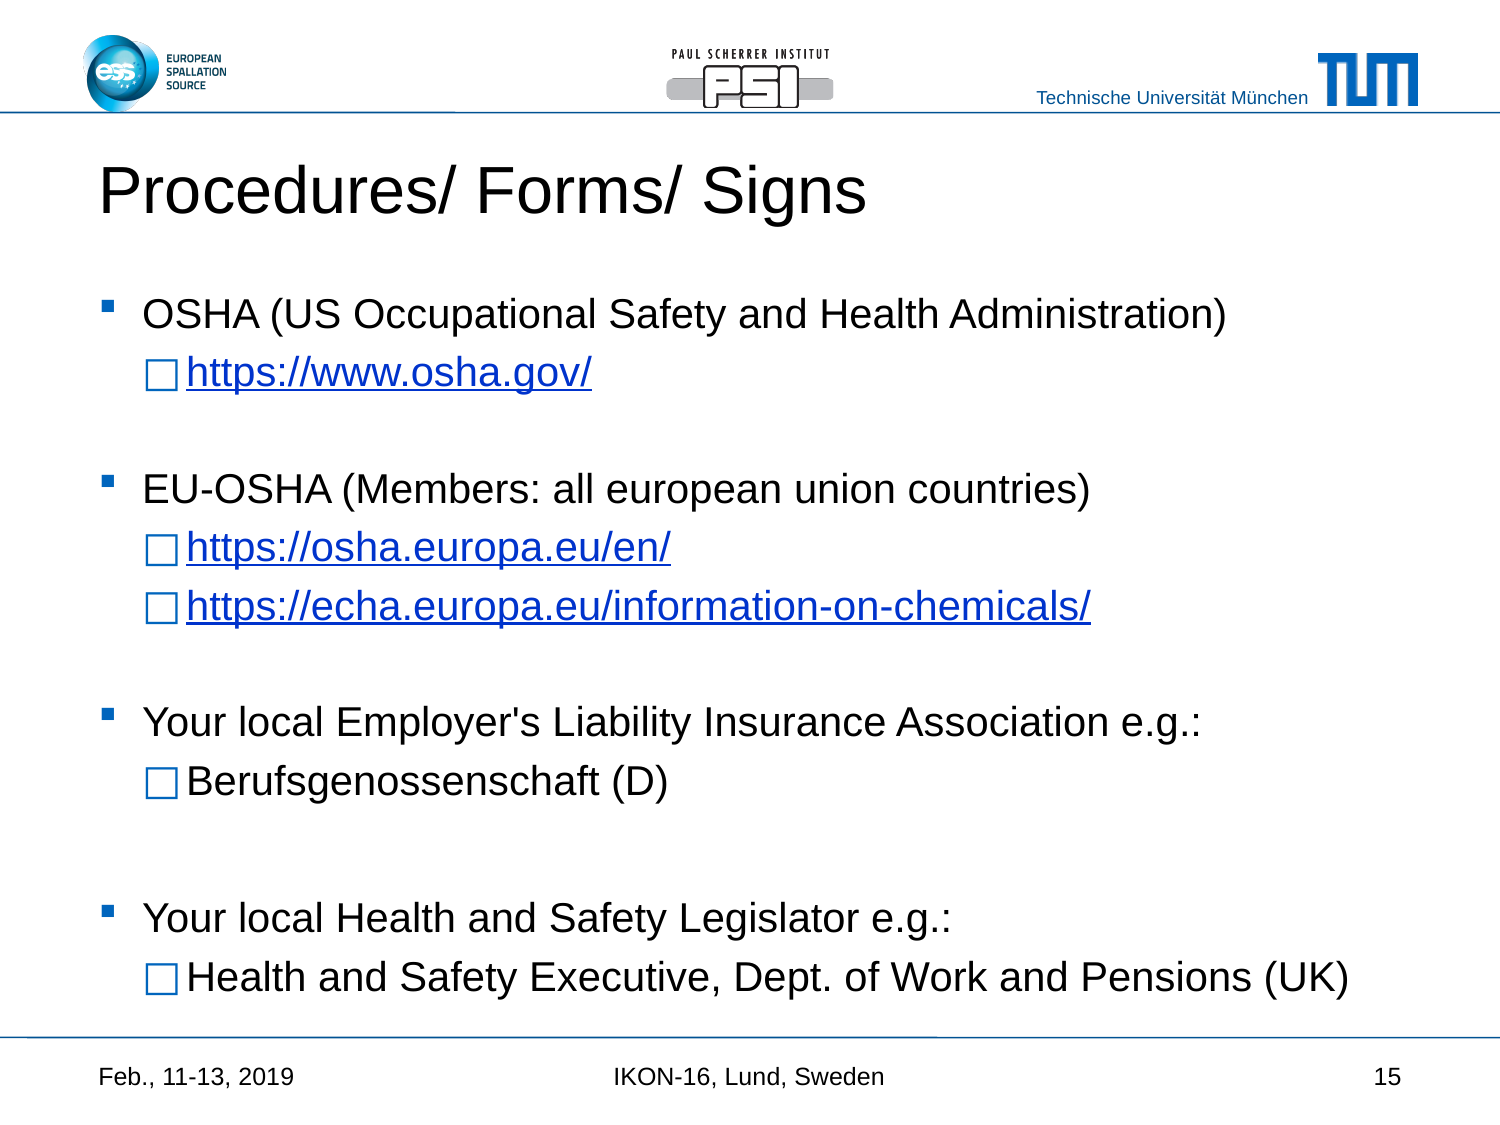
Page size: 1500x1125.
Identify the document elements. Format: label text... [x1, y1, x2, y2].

picture [83, 35, 226, 112]
slide_number 15 [1219, 1049, 1417, 1101]
title Procedures/ Forms/ Signs [83, 139, 1417, 239]
footer IKON-16, Lund, Sweden [325, 1049, 1174, 1101]
list OSHA (US Occupational Safety and Health Administration) https://www.osha.gov/ EU-OSHA (Members: all european union countries) https://osha.europa.eu/en/ https://echa.europa.eu/information-on-chemicals/ Your local Employer's Liability Insurance Association e.g.: Berufsgenossenschaft (D) Your local Health and Safety Legislator e.g.: Health and Safety Executive, Dept. of Work and Pensions (UK) [83, 279, 1417, 1013]
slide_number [83, 1049, 325, 1101]
picture [1318, 53, 1418, 106]
